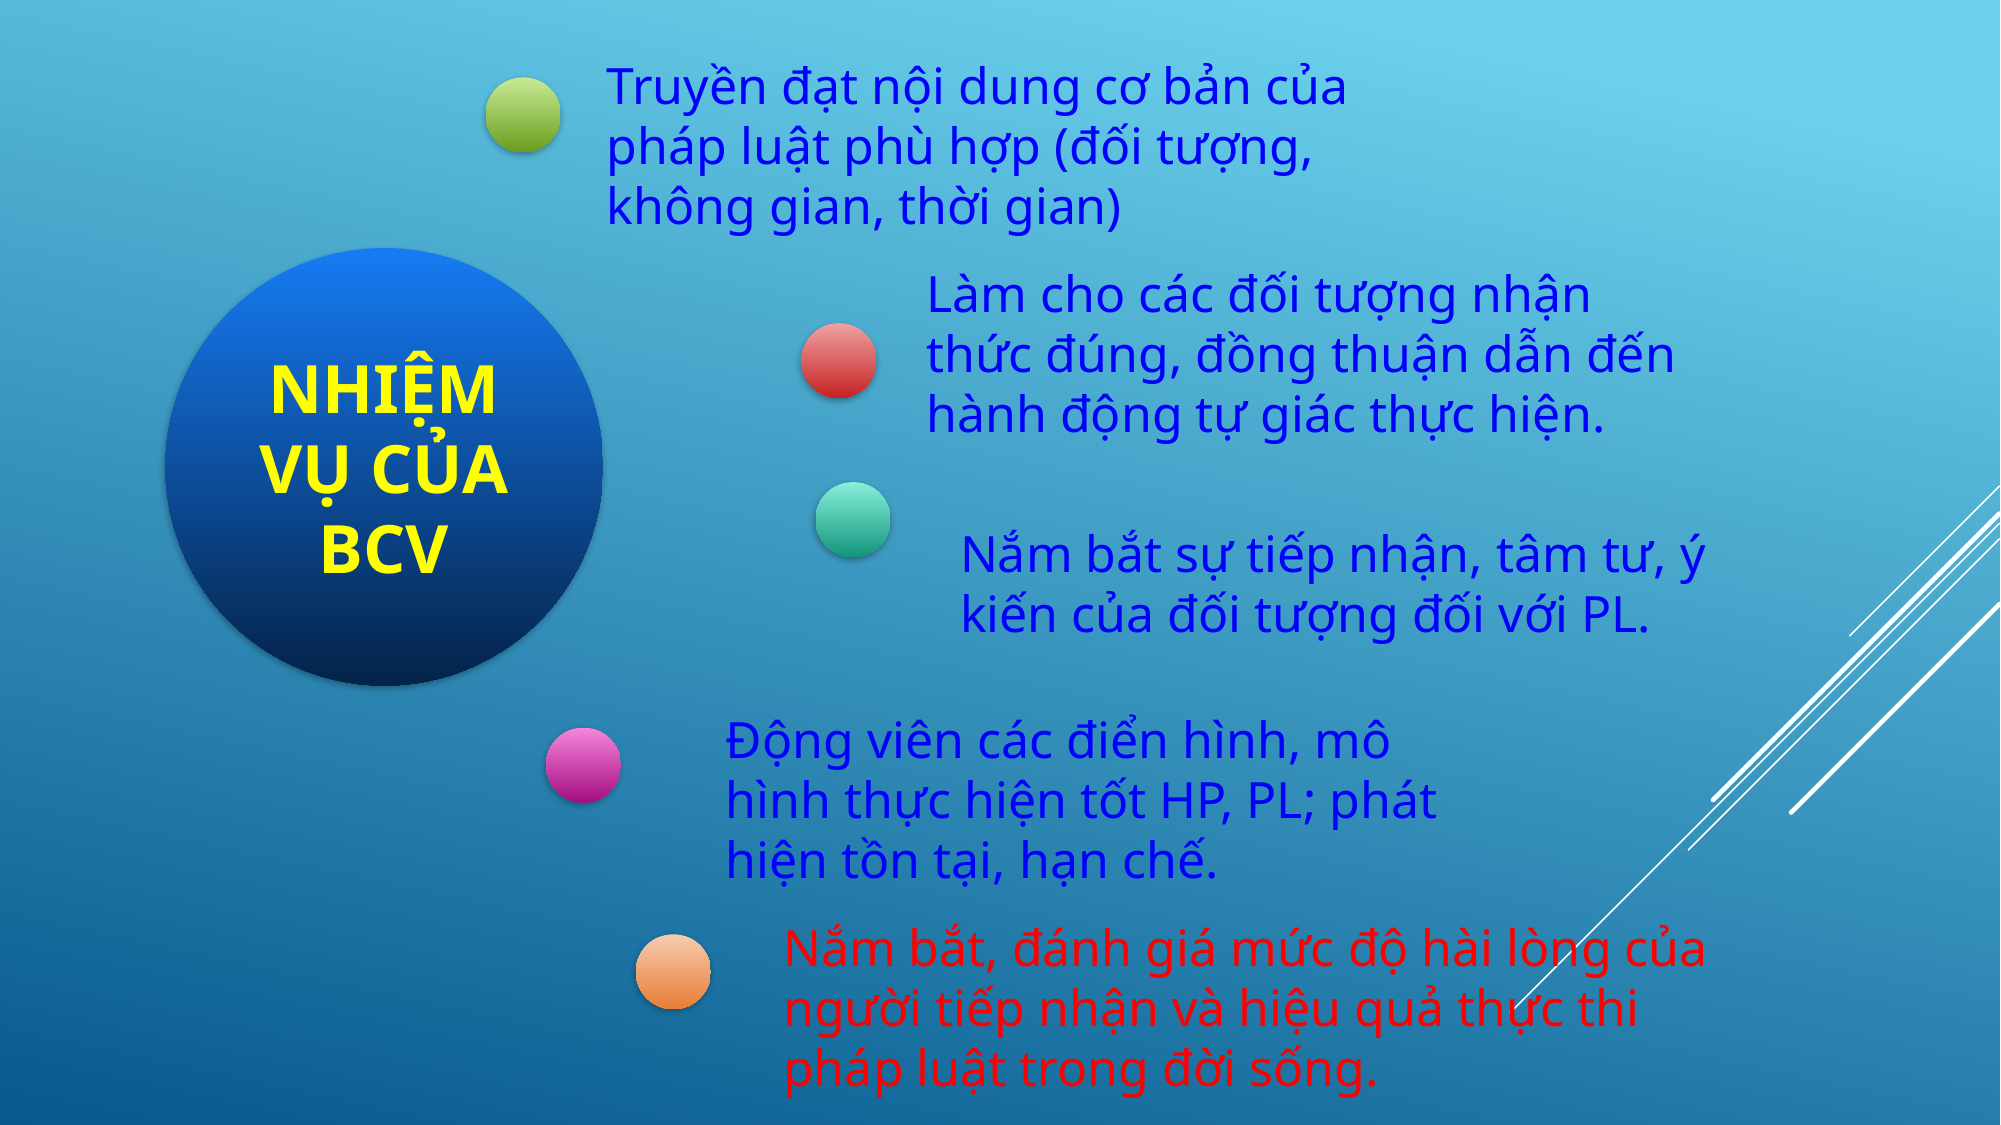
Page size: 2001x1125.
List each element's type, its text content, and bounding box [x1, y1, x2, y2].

text_box Nắm bắt sự tiếp nhận, tâm tư, ý kiến của đối tượng đối với PL. [945, 514, 1769, 650]
text_box [485, 77, 561, 153]
text_box Làm cho các đối tượng nhận thức đúng, đồng thuận dẫn đến hành động tự giác thực hiện. [911, 254, 1704, 450]
text_box [635, 934, 711, 1010]
text_box [801, 323, 877, 399]
text_box NHIỆM VỤ CỦA BCV [165, 248, 603, 686]
text_box [815, 482, 891, 558]
text_box Nắm bắt, đánh giá mức độ hài lòng của người tiếp nhận và hiệu quả thực thi pháp luật trong đời sống. [768, 909, 1738, 1105]
text_box Truyền đạt nội dung cơ bản của pháp luật phù hợp (đối tượng, không gian, thời gian) [592, 46, 1466, 242]
text_box Động viên các điển hình, mô hình thực hiện tốt HP, PL; phát hiện tồn tại, hạn chế. [710, 701, 1466, 896]
text_box [545, 727, 621, 803]
